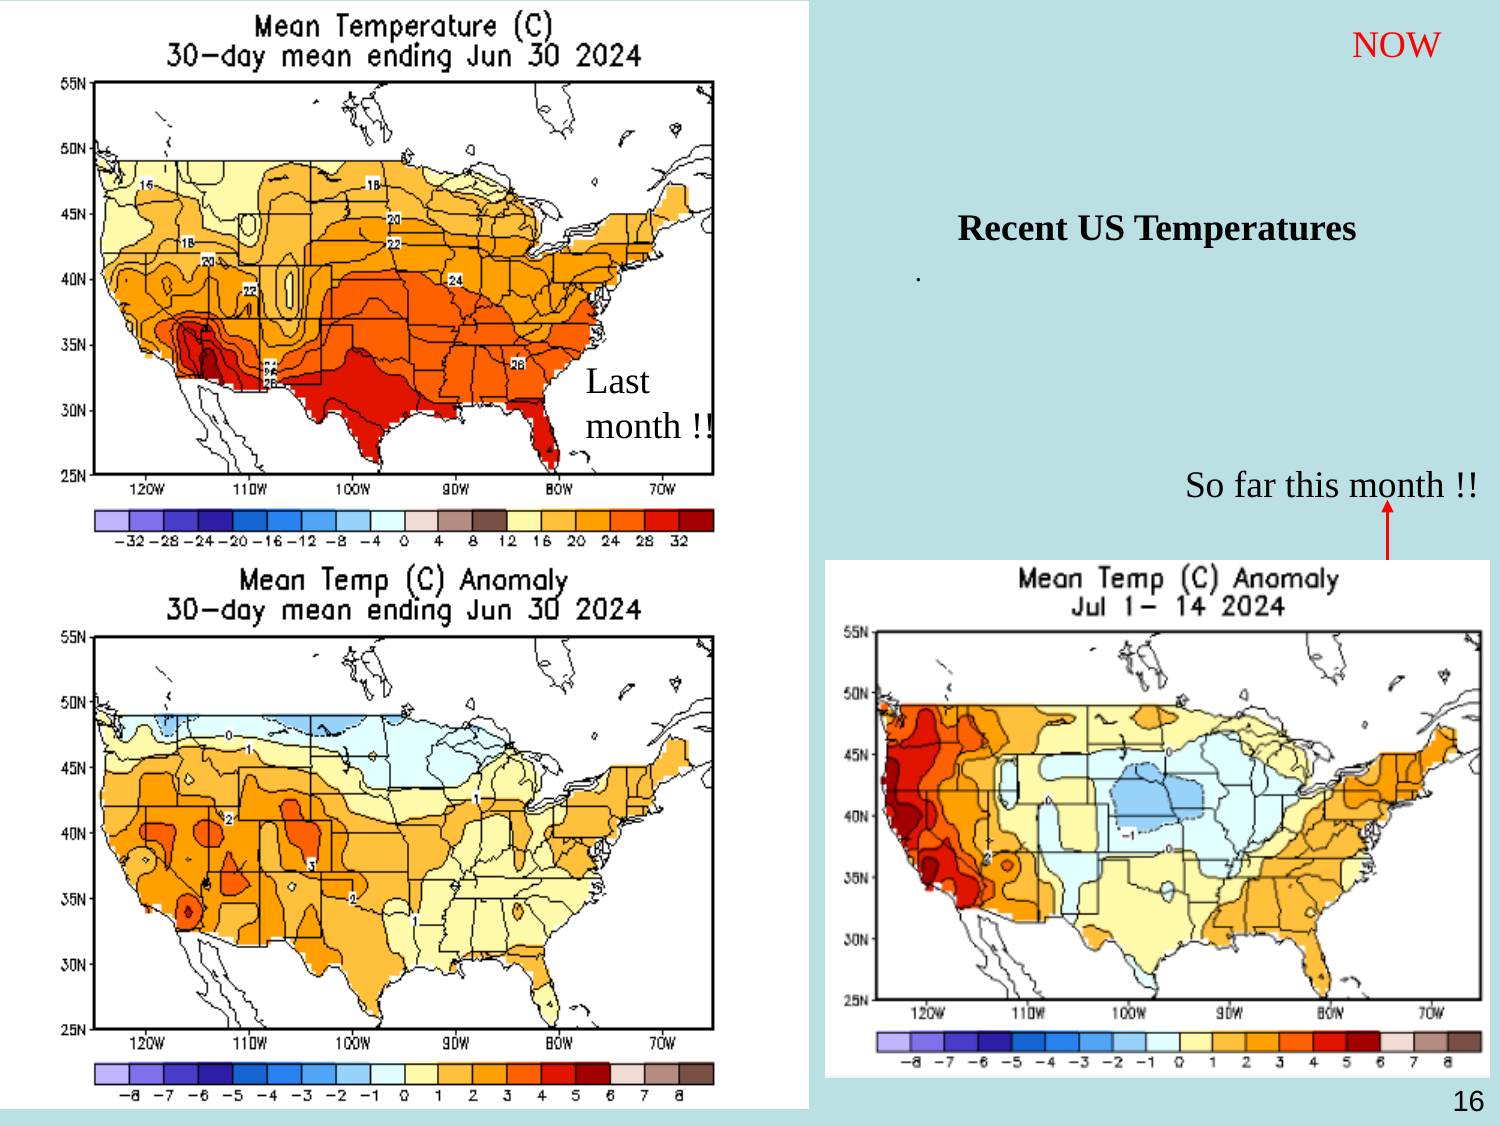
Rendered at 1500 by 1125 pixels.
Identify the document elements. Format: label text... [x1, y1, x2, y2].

picture [0, 1, 810, 1110]
text_box . [900, 244, 1496, 295]
slide_number 16 [1437, 1074, 1500, 1121]
picture [824, 560, 1490, 1078]
text_box So far this month !! [1170, 452, 1496, 512]
text_box Recent US Temperatures [901, 195, 1414, 244]
text_box NOW [1337, 12, 1500, 73]
